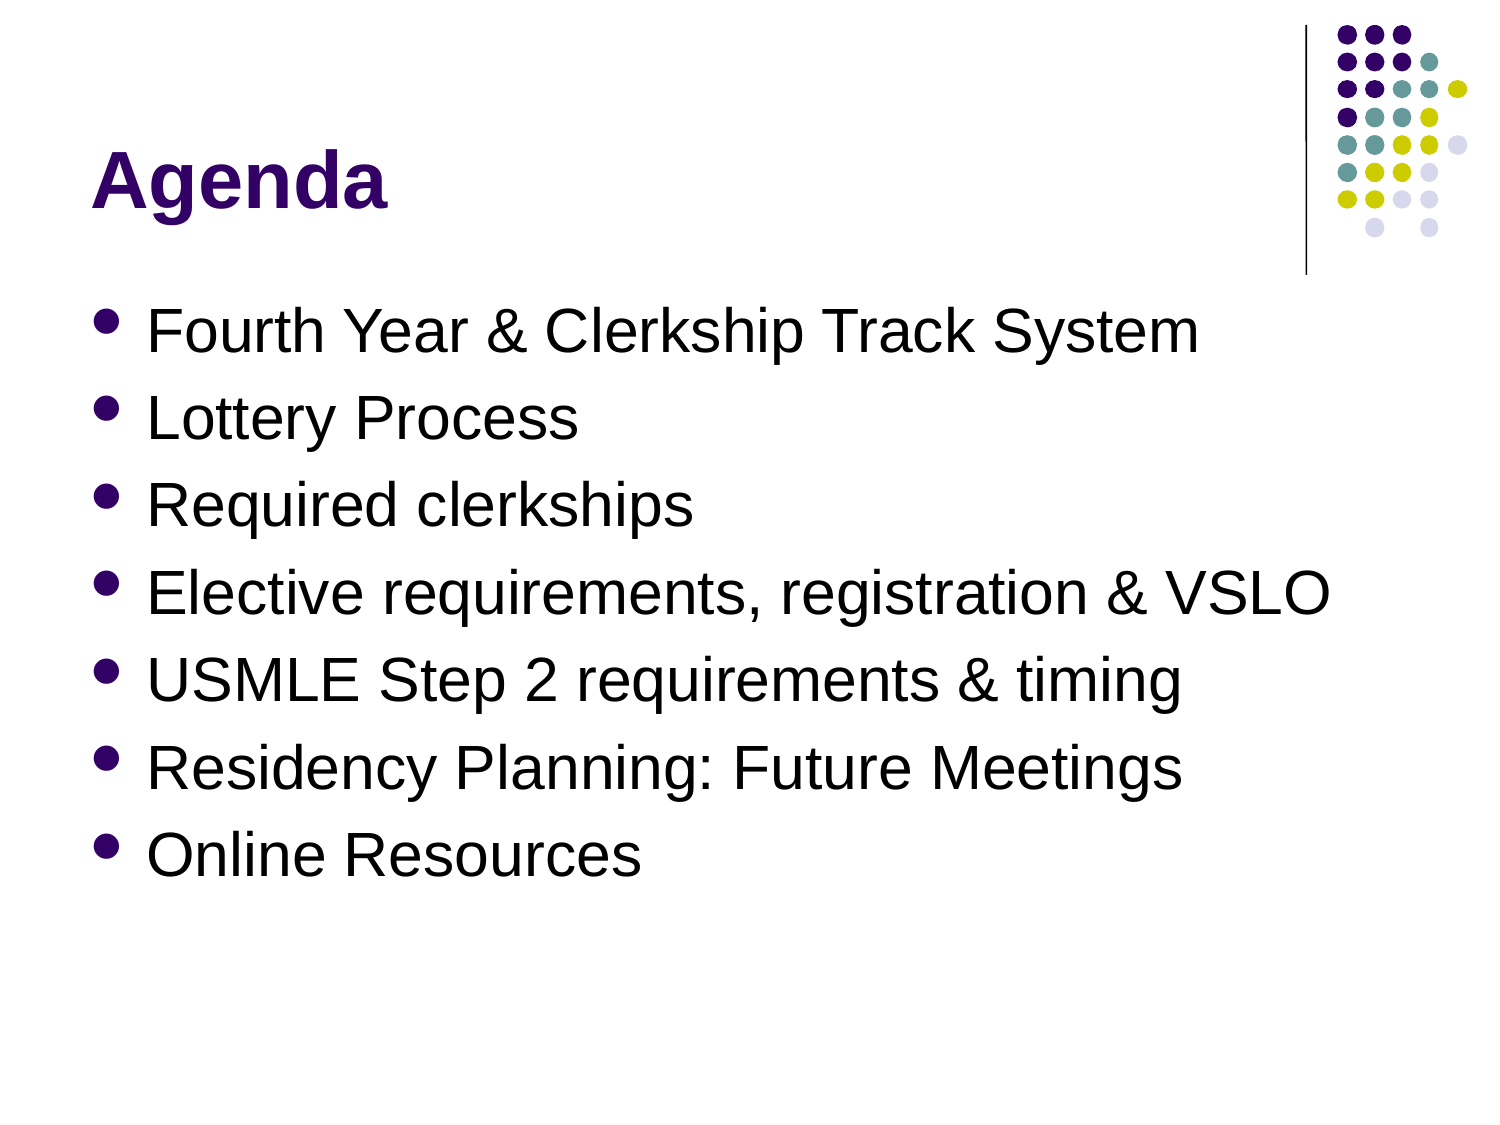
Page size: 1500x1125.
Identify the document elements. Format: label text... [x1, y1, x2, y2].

list Fourth Year & Clerkship Track System Lottery Process Required clerkships Elective requirements, registration & VSLO USMLE Step 2 requirements & timing Residency Planning: Future Meetings Online Resources [75, 282, 1425, 1006]
title Agenda [75, 20, 1313, 233]
